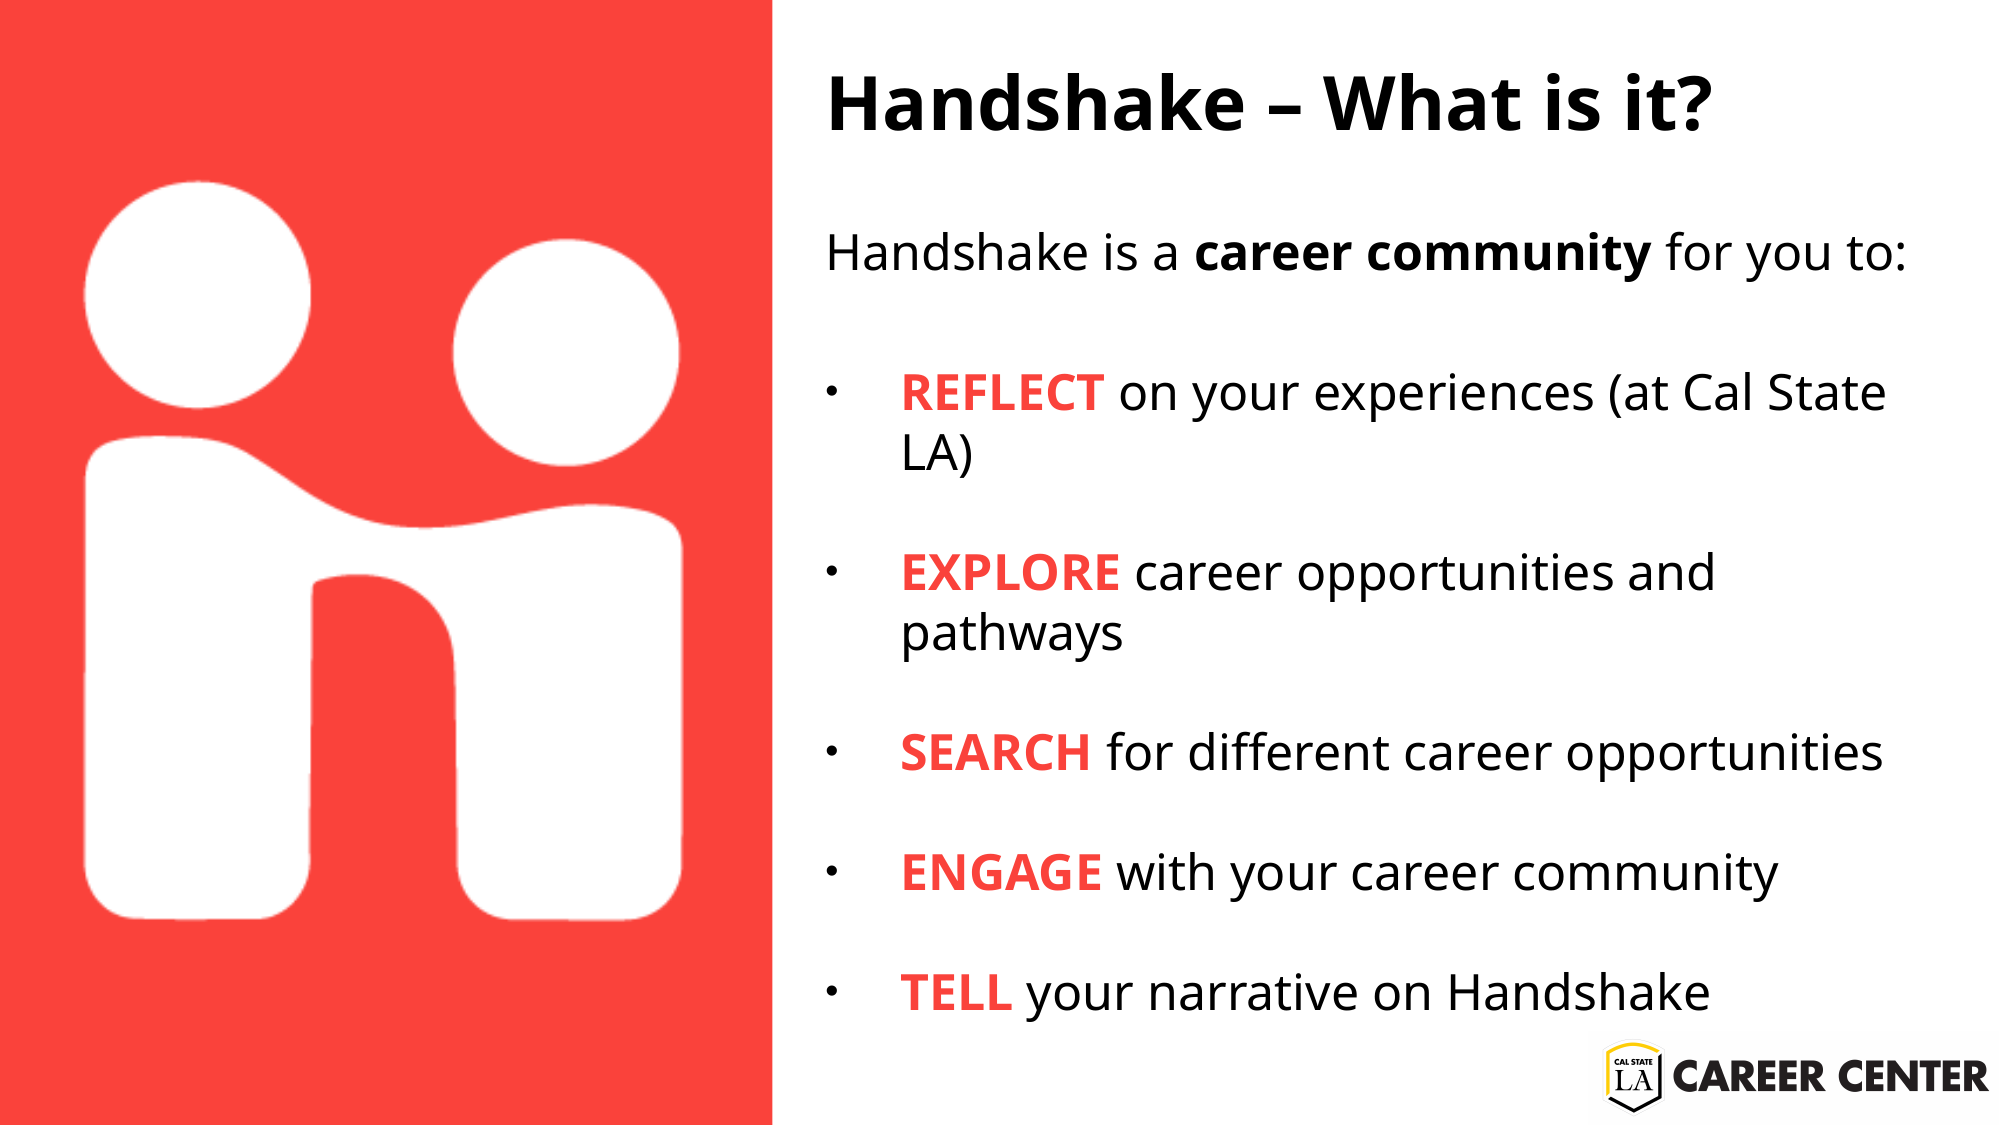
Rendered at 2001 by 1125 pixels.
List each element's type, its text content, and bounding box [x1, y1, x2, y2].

title Handshake – What is it? [810, 35, 1832, 161]
picture [0, 0, 773, 1125]
picture [1588, 1031, 1999, 1125]
list Handshake is a career community for you to: REFLECT on your experiences (at Cal State LA) EXPLORE career opportunities and pathways SEARCH for different career opportunities ENGAGE with your career community TELL your narrative on Handshake [810, 161, 1957, 1019]
